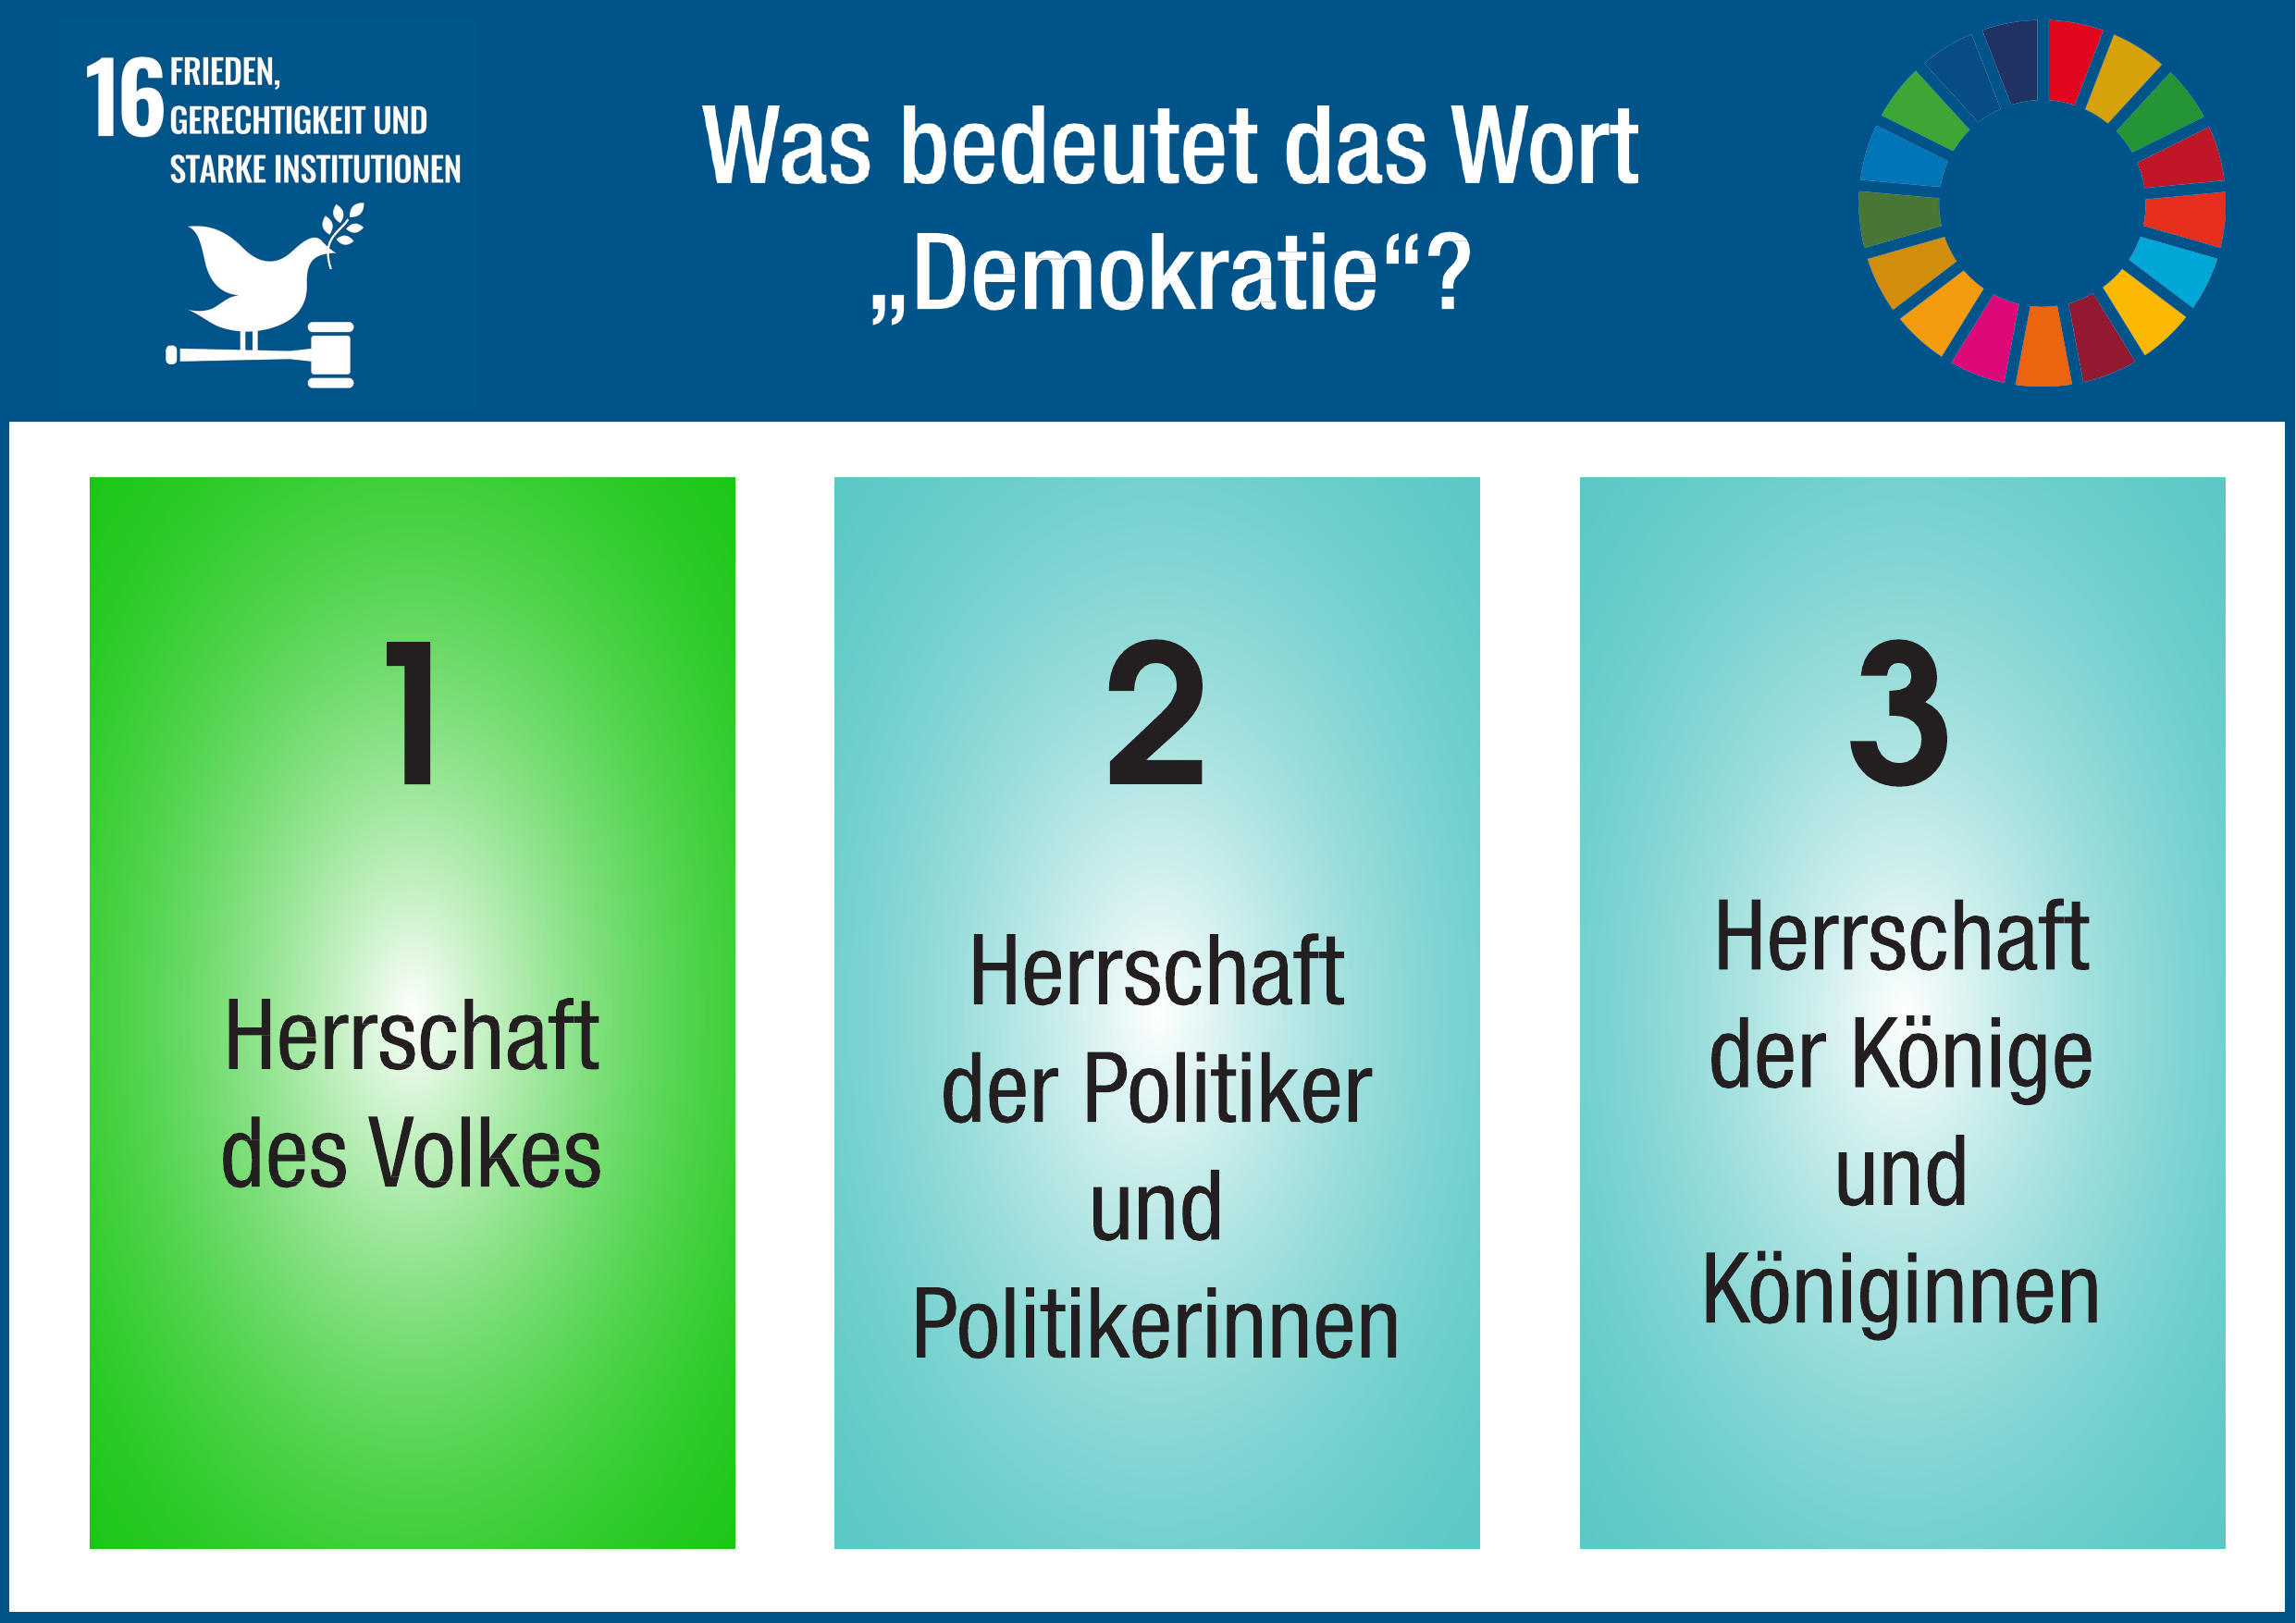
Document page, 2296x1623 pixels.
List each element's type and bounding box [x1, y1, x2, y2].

text_box [0, 0, 2296, 1623]
